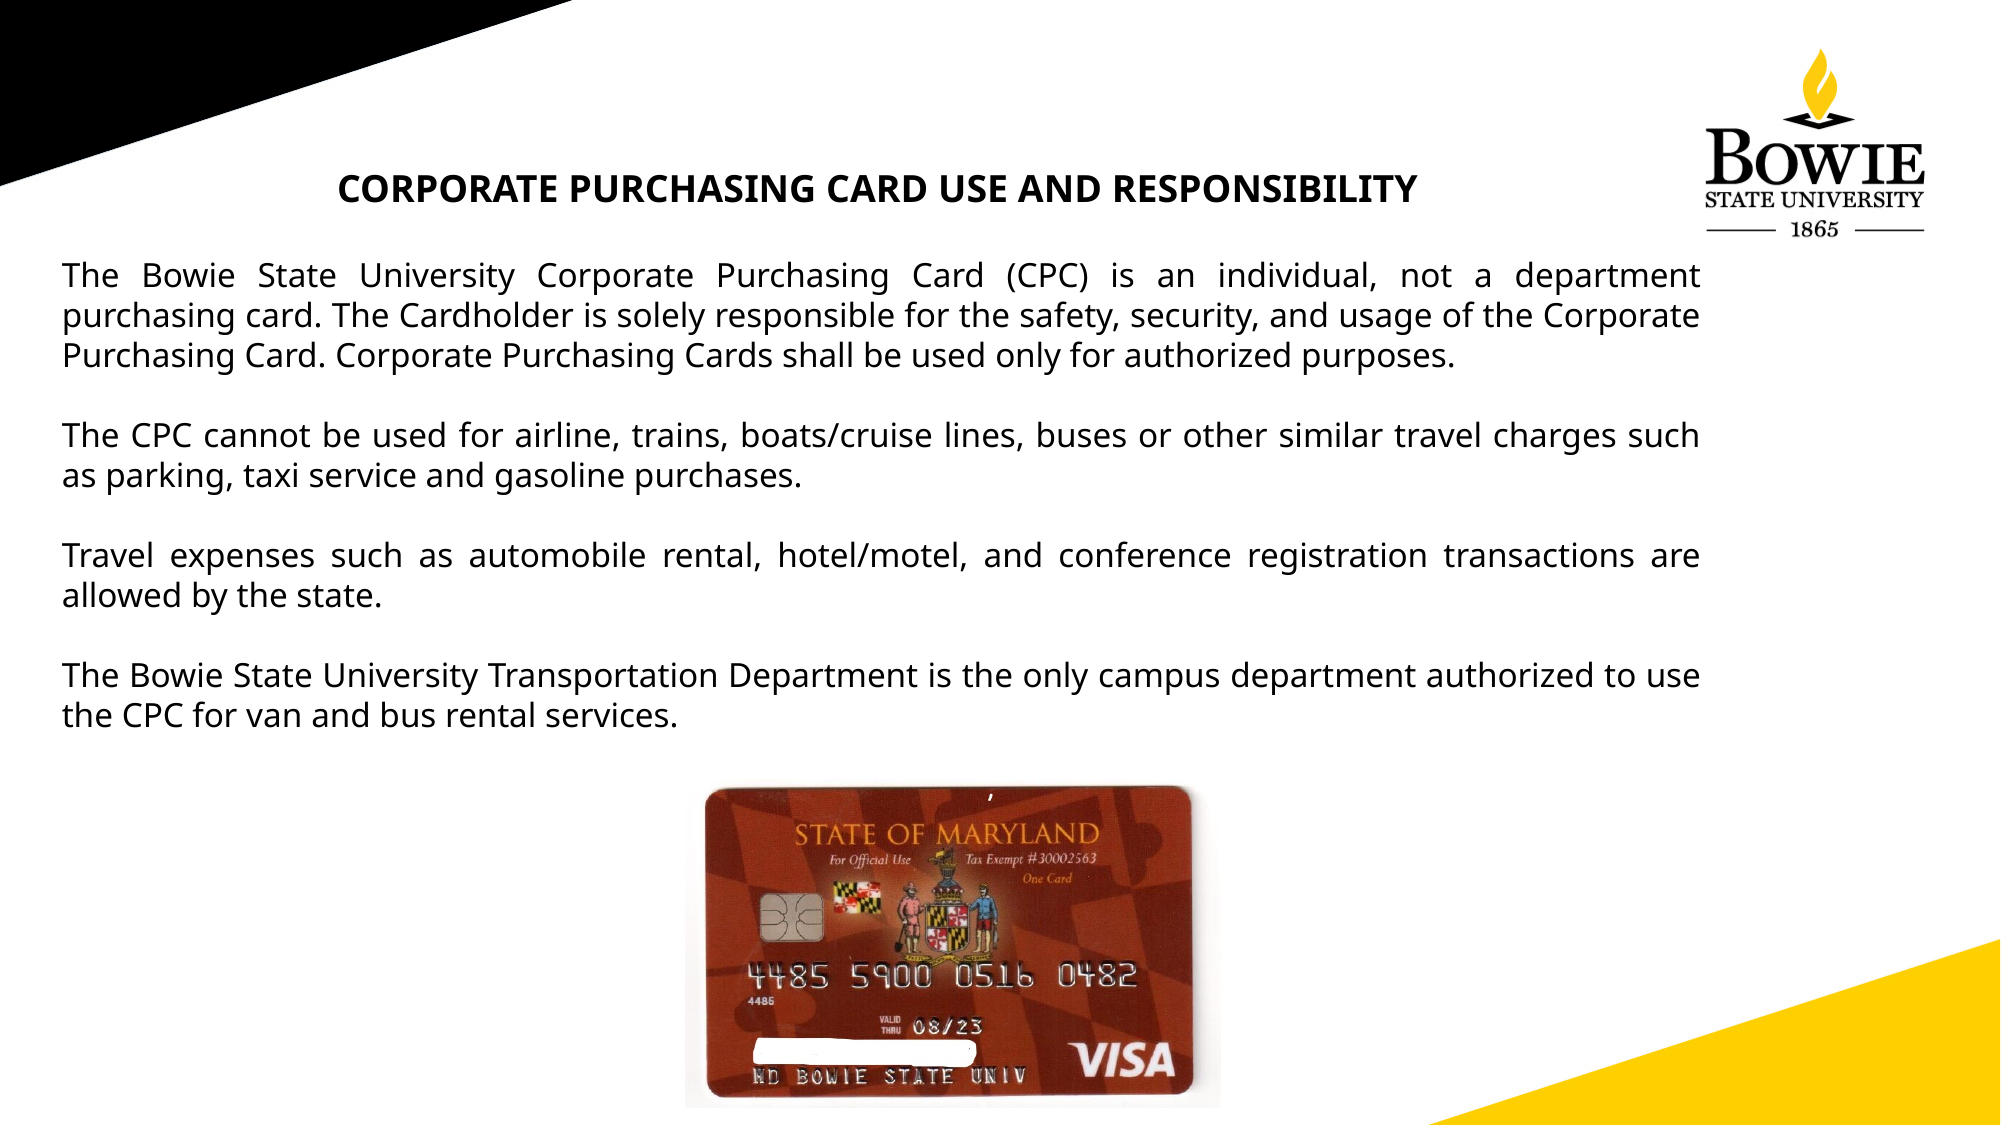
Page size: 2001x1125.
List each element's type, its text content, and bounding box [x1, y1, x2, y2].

picture [0, 0, 2001, 1125]
text_box CORPORATE PURCHASING CARD USE AND RESPONSIBILITY The Bowie State University Corporate Purchasing Card (CPC) is an individual, not a department purchasing card. The Cardholder is solely responsible for the safety, security, and usage of the Corporate Purchasing Card. Corporate Purchasing Cards shall be used only for authorized purposes. The CPC cannot be used for airline, trains, boats/cruise lines, buses or other similar travel charges such as parking, taxi service and gasoline purchases. Travel expenses such as automobile rental, hotel/motel, and conference registration transactions are allowed by the state. The Bowie State University Transportation Department is the only campus department authorized to use the CPC for van and bus rental services. [47, 157, 1719, 742]
